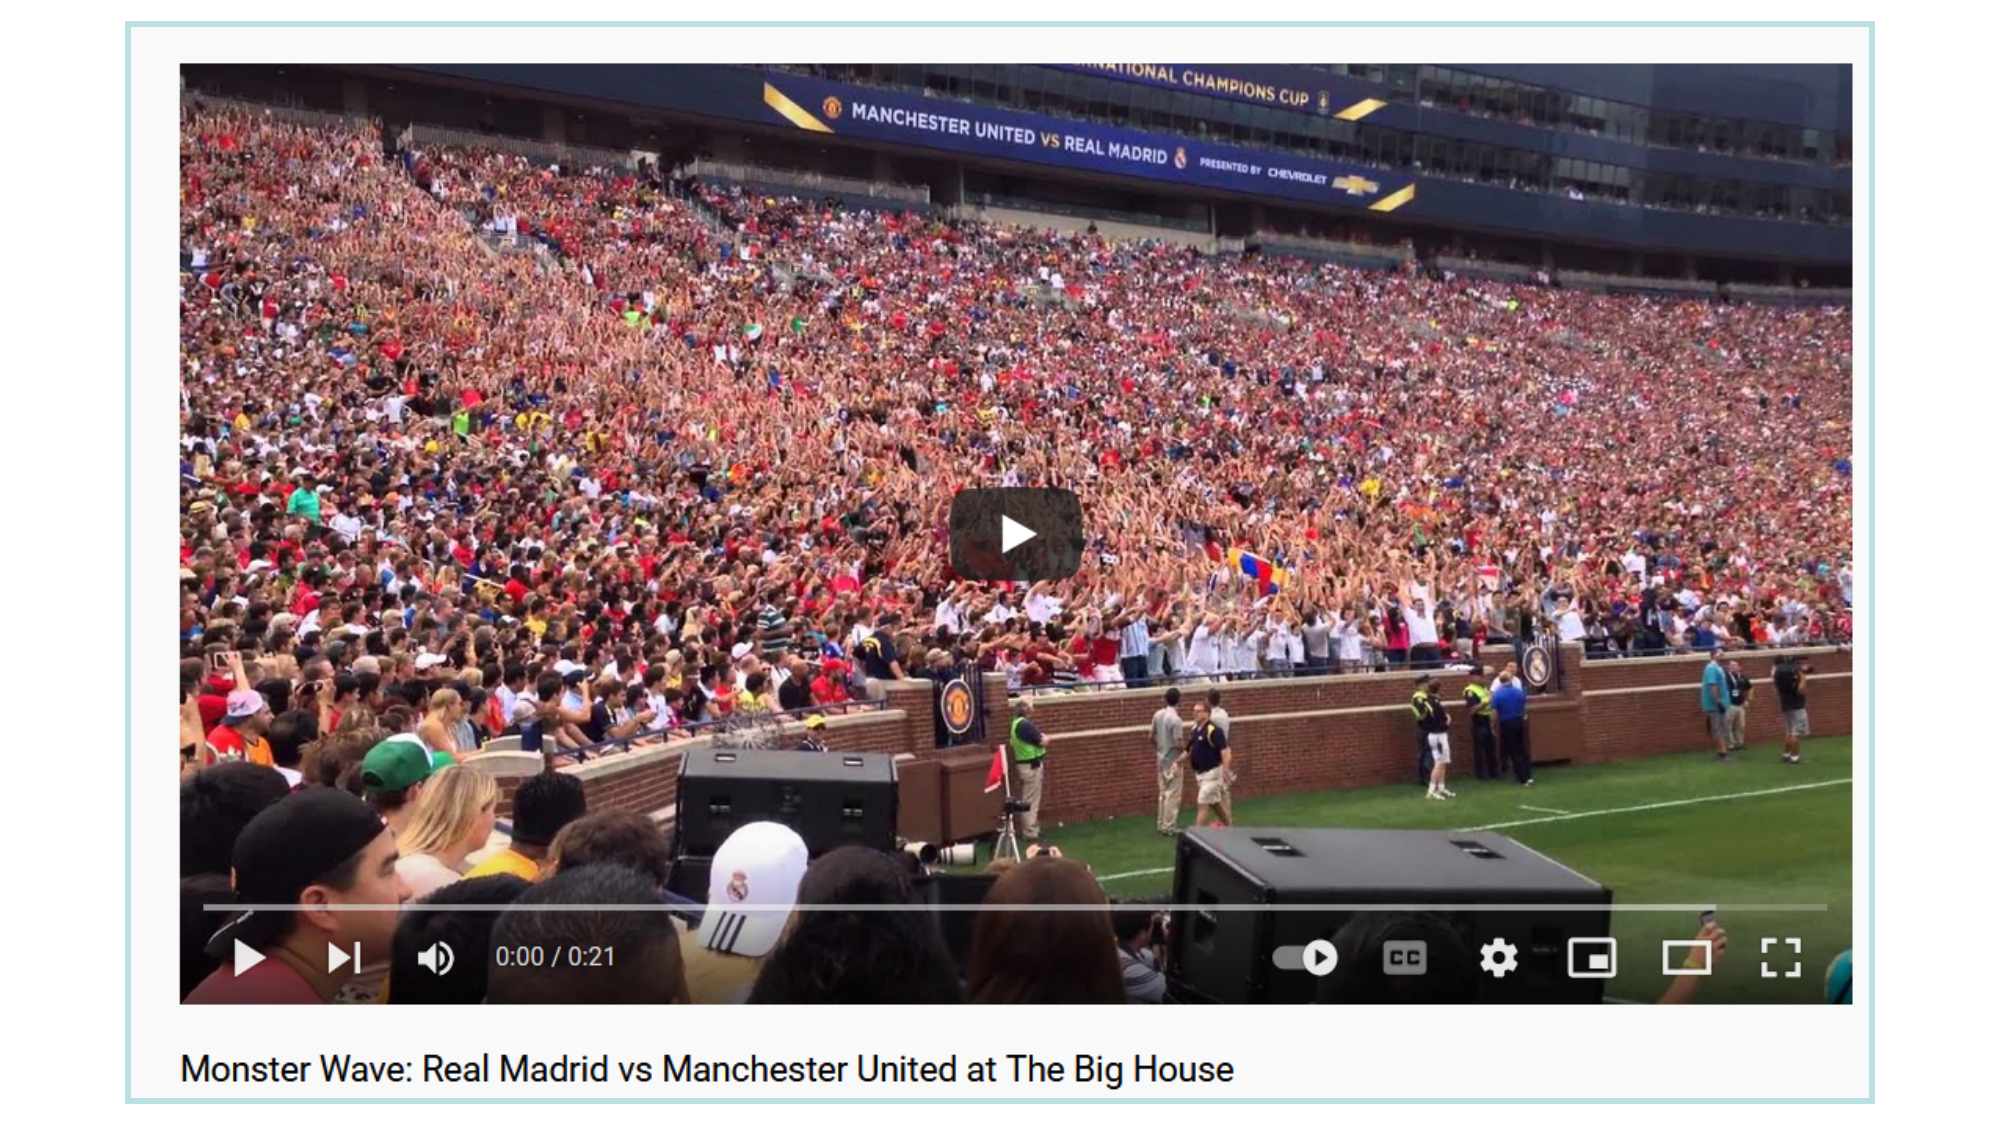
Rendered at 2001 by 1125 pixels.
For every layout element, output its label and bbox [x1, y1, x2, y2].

list [130, 26, 1870, 1099]
